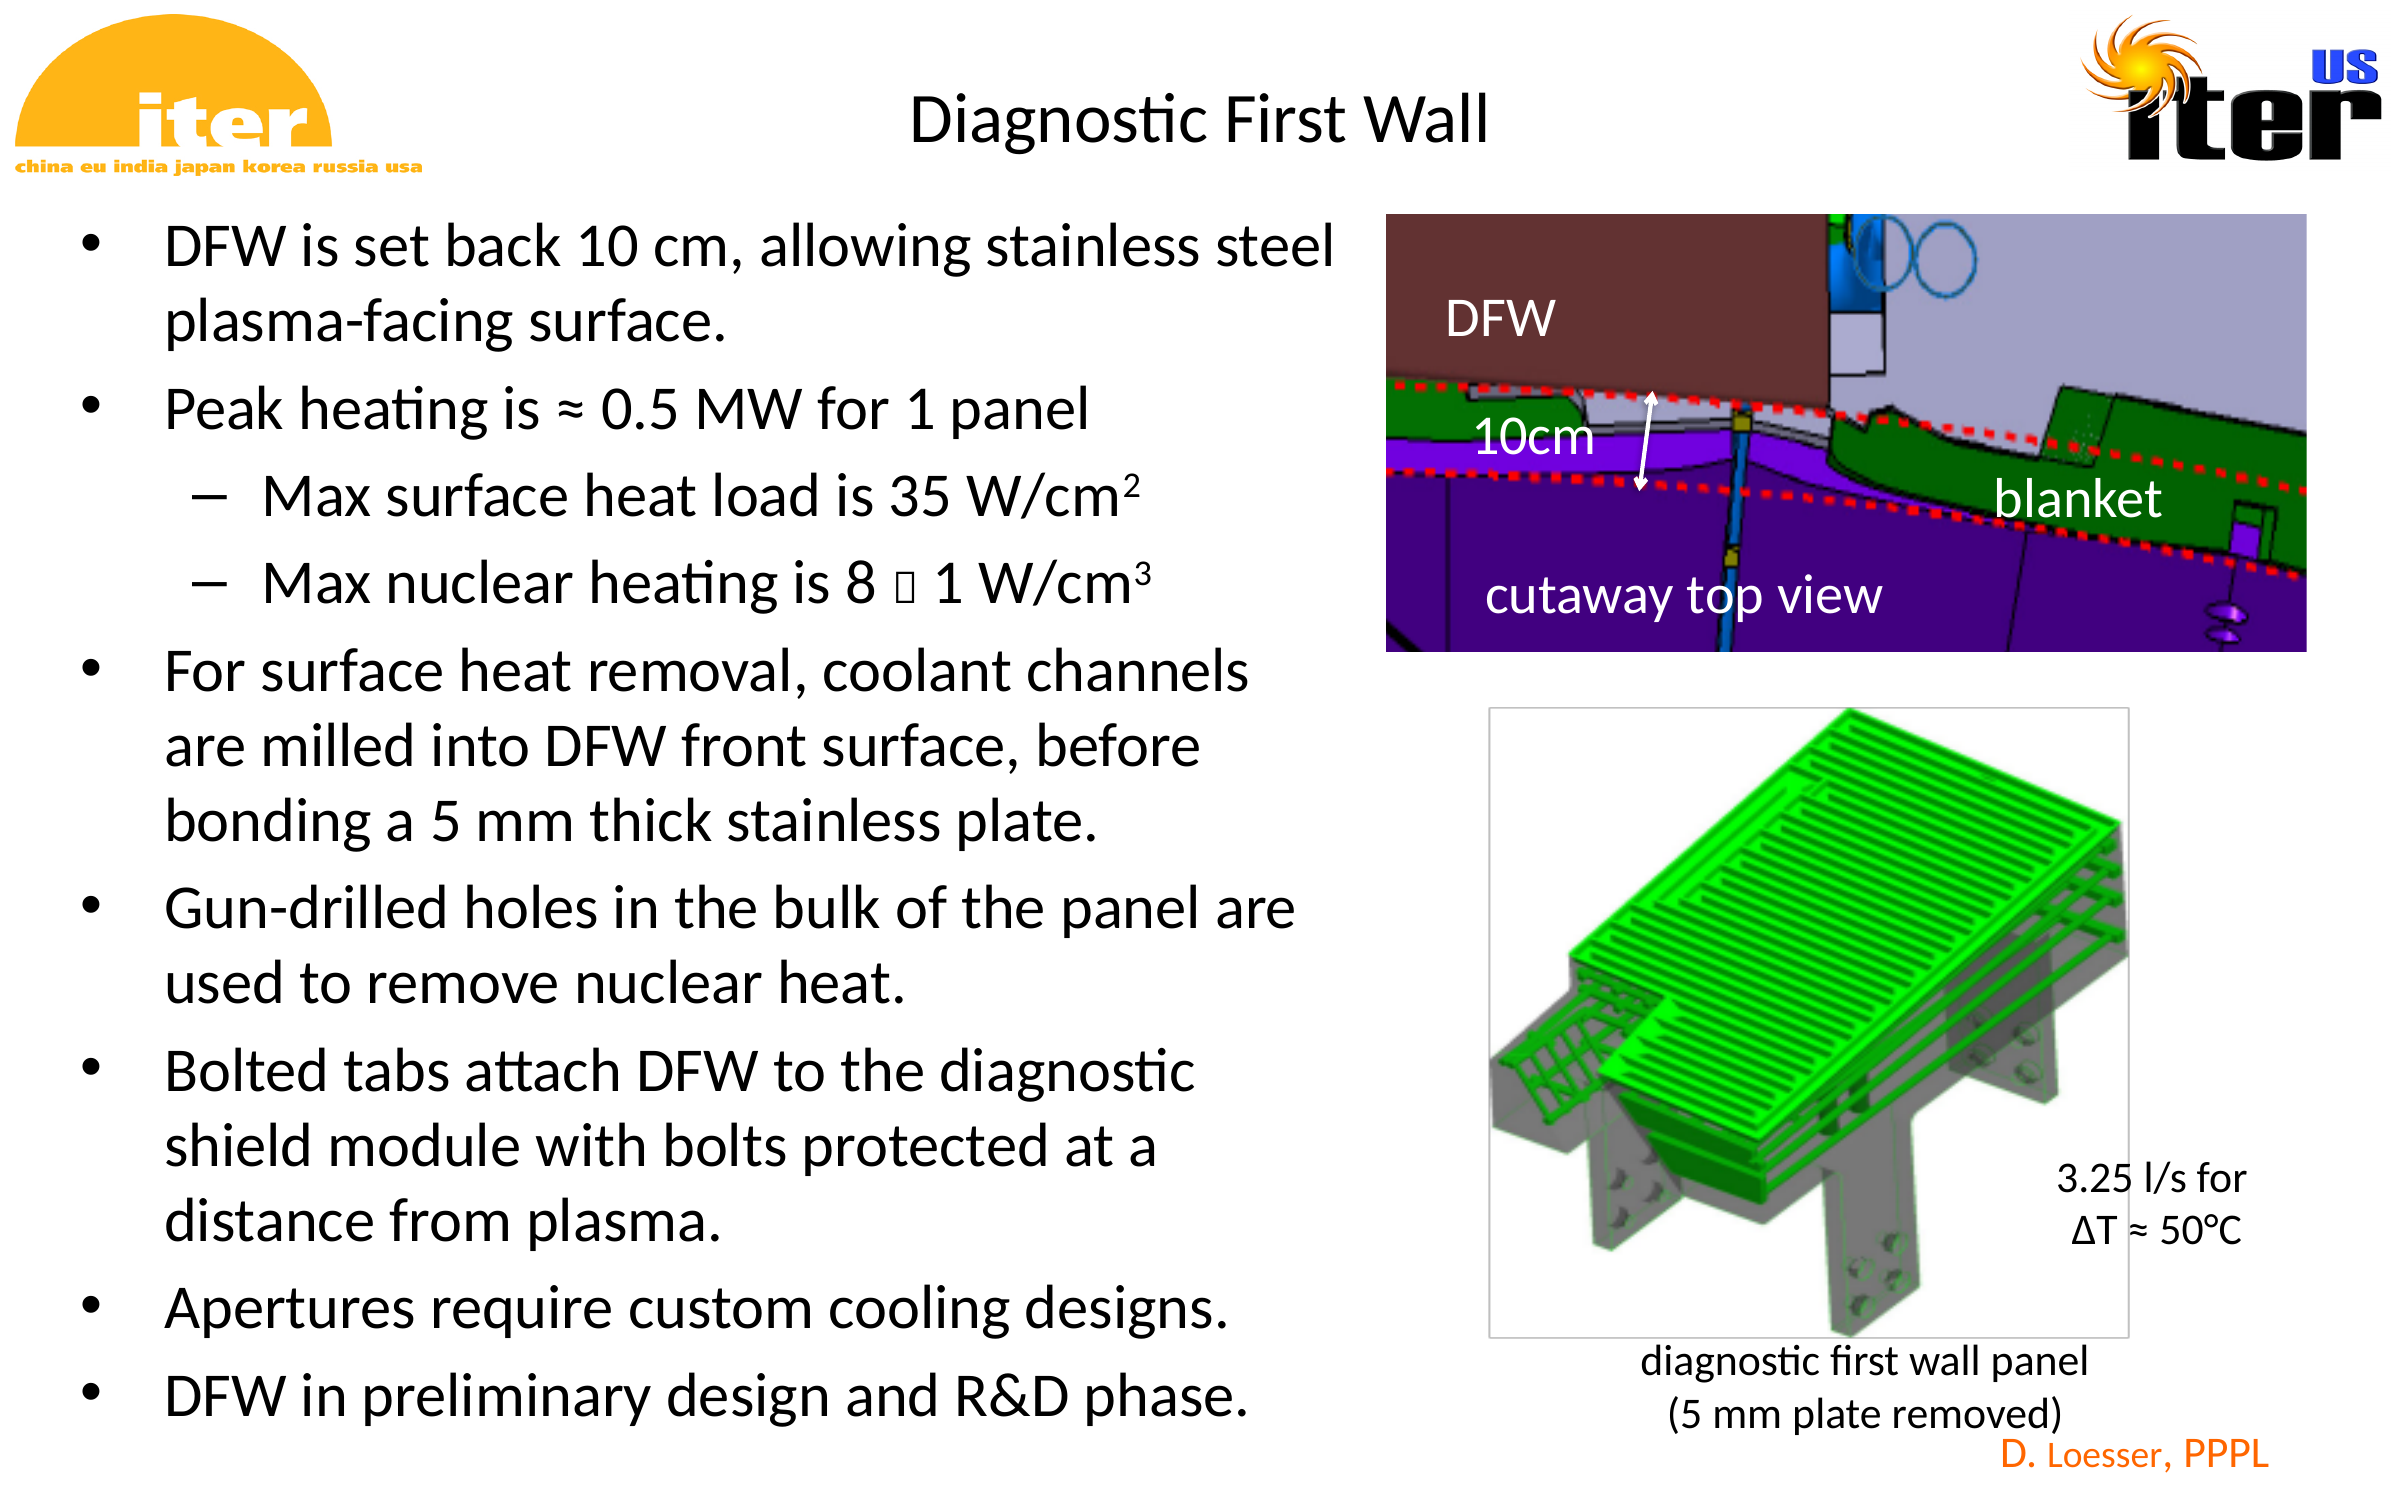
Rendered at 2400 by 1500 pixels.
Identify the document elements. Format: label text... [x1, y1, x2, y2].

text_box D. Loesser, PPPL [1977, 1412, 2354, 1488]
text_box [1385, 214, 2307, 652]
text_box diagnostic first wall panel (5 mm plate removed) [1618, 1356, 2113, 1449]
text_box 3.25 l/s for ΔT ≈ 50°C [2172, 1137, 2280, 1265]
list DFW is set back 10 cm, allowing stainless steel plasma-facing surface. Peak heating is ≈ 0.5 MW for 1 panel Max surface heat load is 35 W/cm2 Max nuclear heating is 8  1 W/cm3 For surface heat removal, coolant channels are milled into DFW front surface, before bonding a 5 mm thick stainless plate. Gun-drilled holes in the bulk of the panel are used to remove nuclear heat. Bolted tabs attach DFW to the diagnostic shield module with bolts protected at a distance from plasma. Apertures require custom cooling designs. DFW in preliminary design and R&D phase. [58, 193, 1367, 1392]
picture [1455, 706, 2168, 1347]
title Diagnostic First Wall [120, 60, 2280, 169]
picture [15, 14, 422, 176]
picture [2069, 6, 2391, 171]
